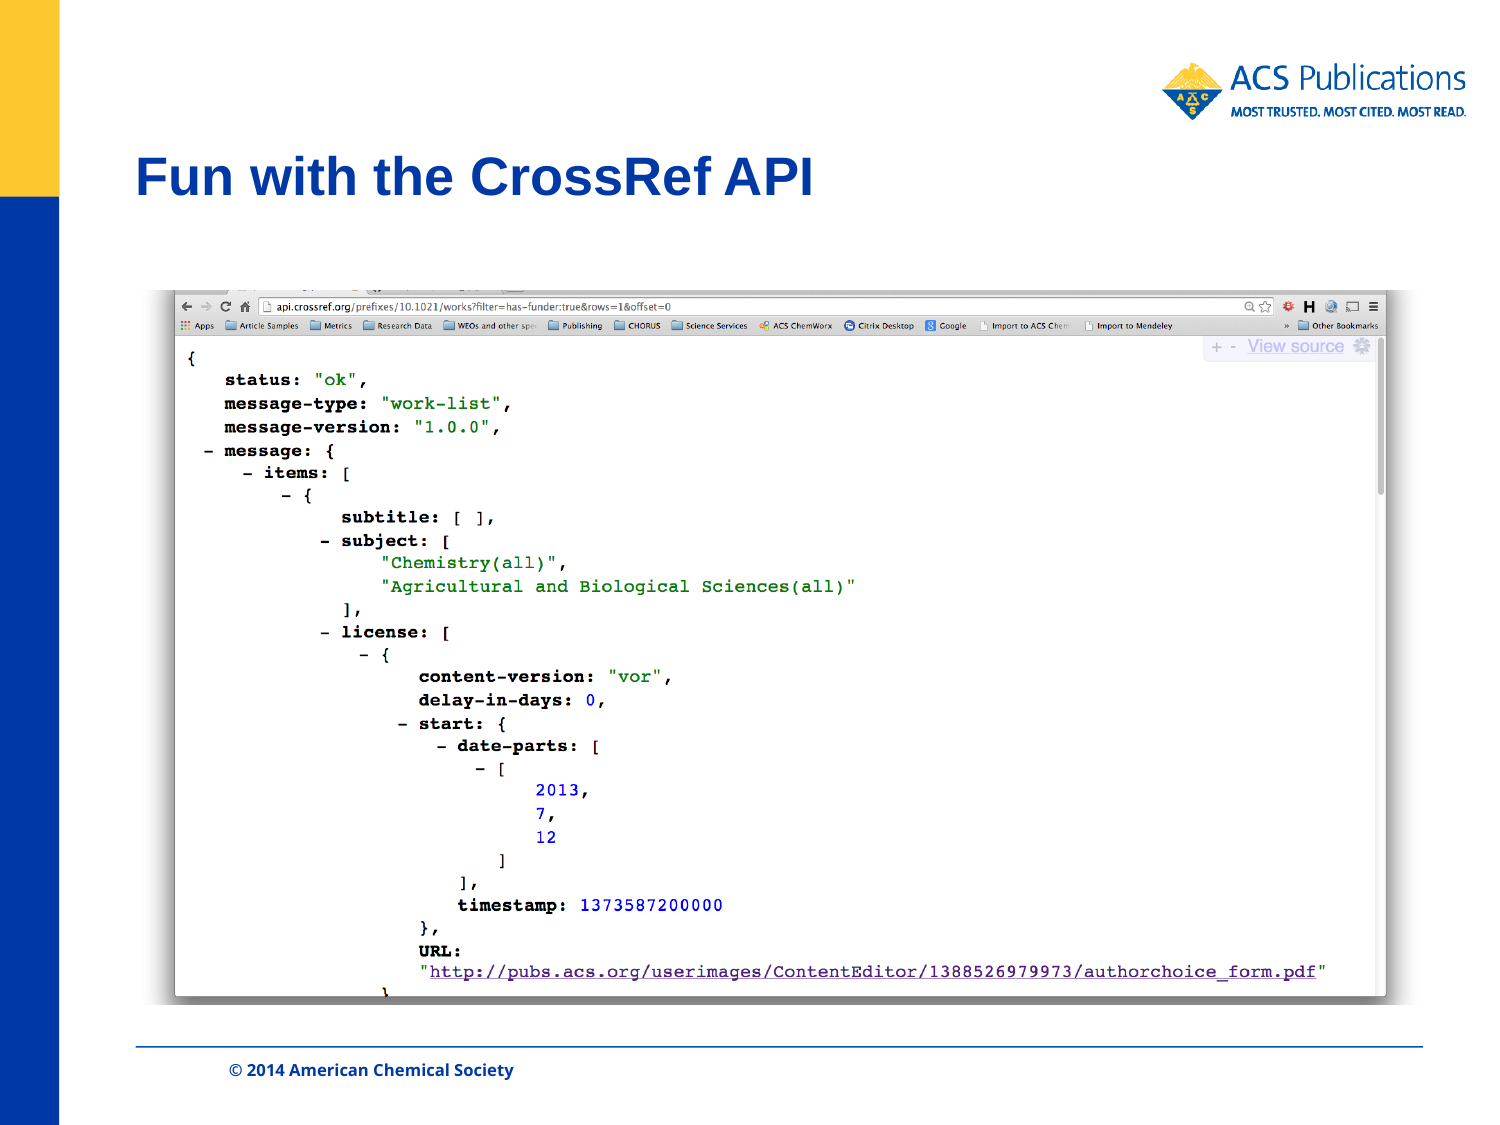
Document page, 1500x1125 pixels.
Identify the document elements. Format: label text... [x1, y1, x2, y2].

title Fun with the CrossRef API [135, 52, 1057, 208]
picture [1162, 62, 1466, 120]
footer © 2014 American Chemical Society [133, 1059, 610, 1107]
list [135, 290, 1426, 1006]
